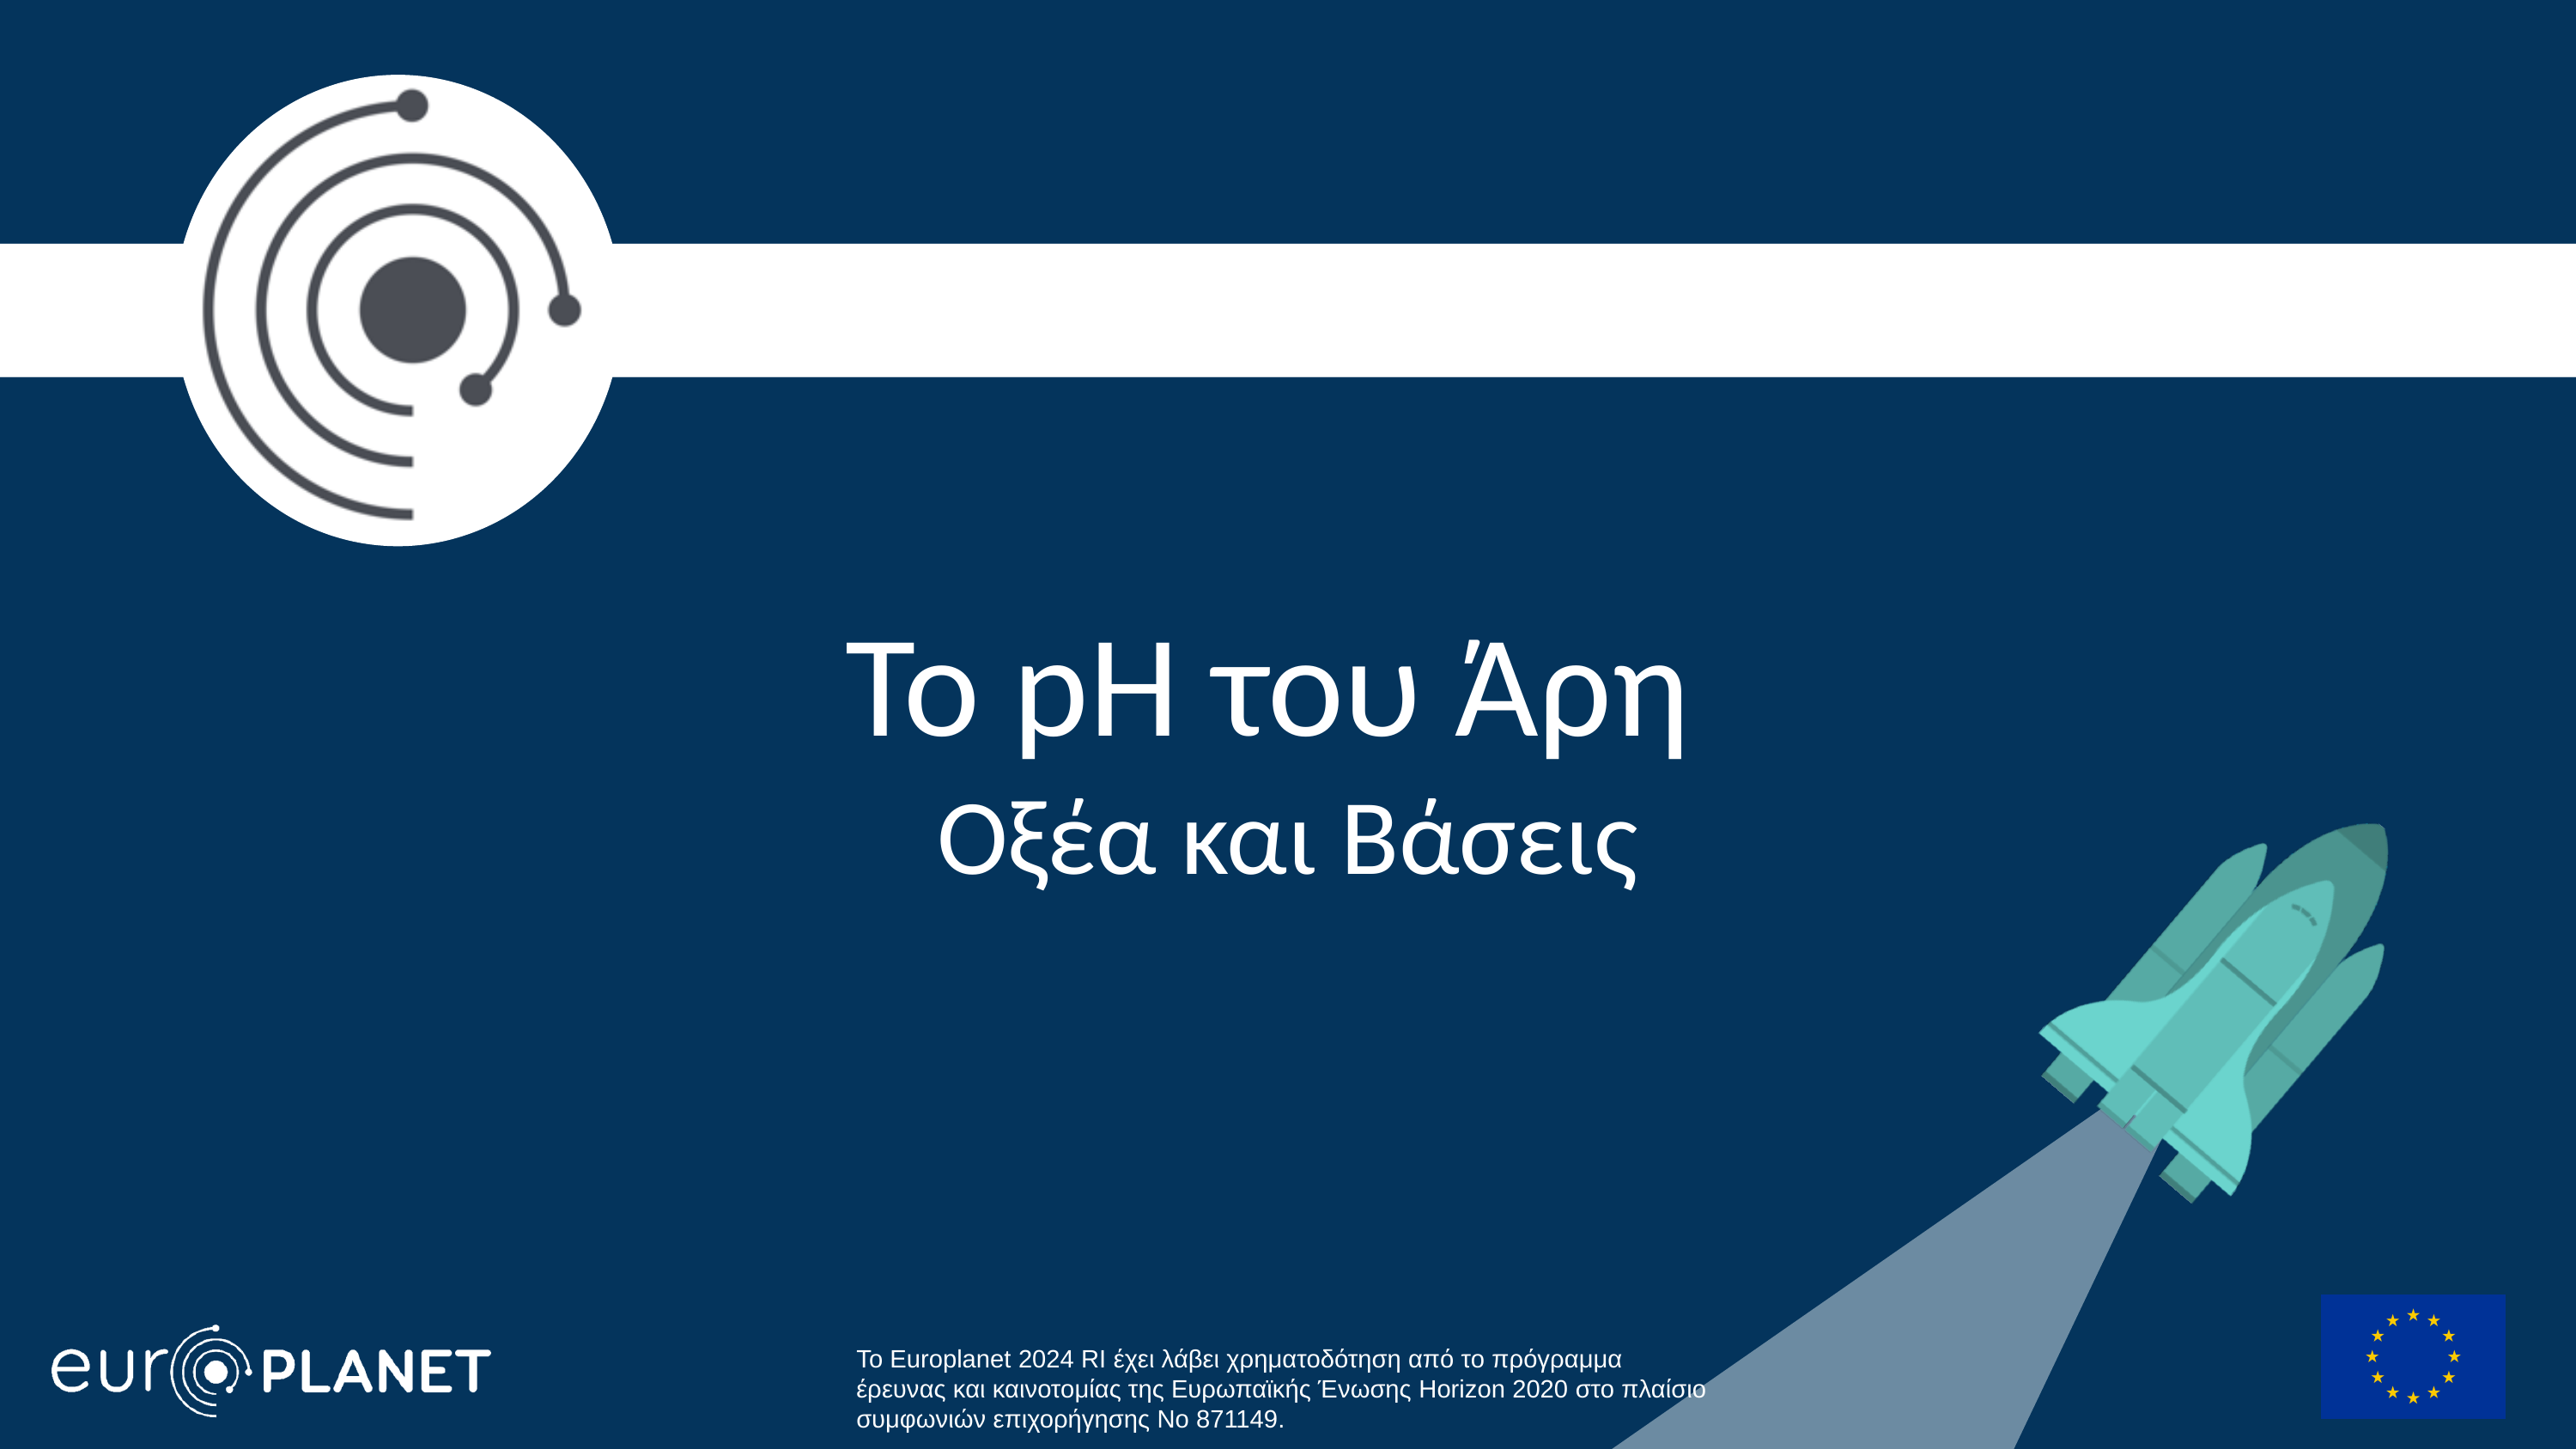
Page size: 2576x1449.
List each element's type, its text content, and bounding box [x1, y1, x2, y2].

title Το pH του Άρη [720, 585, 1816, 760]
text_box Το Europlanet 2024 RI έχει λάβει χρηματοδότηση από το πρόγραμμα έρευνας και καινοτομίας της Ευρωπαϊκής Ένωσης Horizon 2020 στο πλαίσιο συμφωνιών επιχορήγησης No 871149. [843, 1337, 1733, 1440]
picture [2320, 1294, 2506, 1419]
text_box Οξέα και Βάσεις [415, 760, 2161, 902]
picture [27, 1303, 515, 1449]
picture [173, 74, 623, 547]
picture [2020, 744, 2476, 1219]
text_box [0, 243, 169, 378]
text_box [626, 243, 2576, 378]
text_box [1612, 1117, 2136, 1449]
